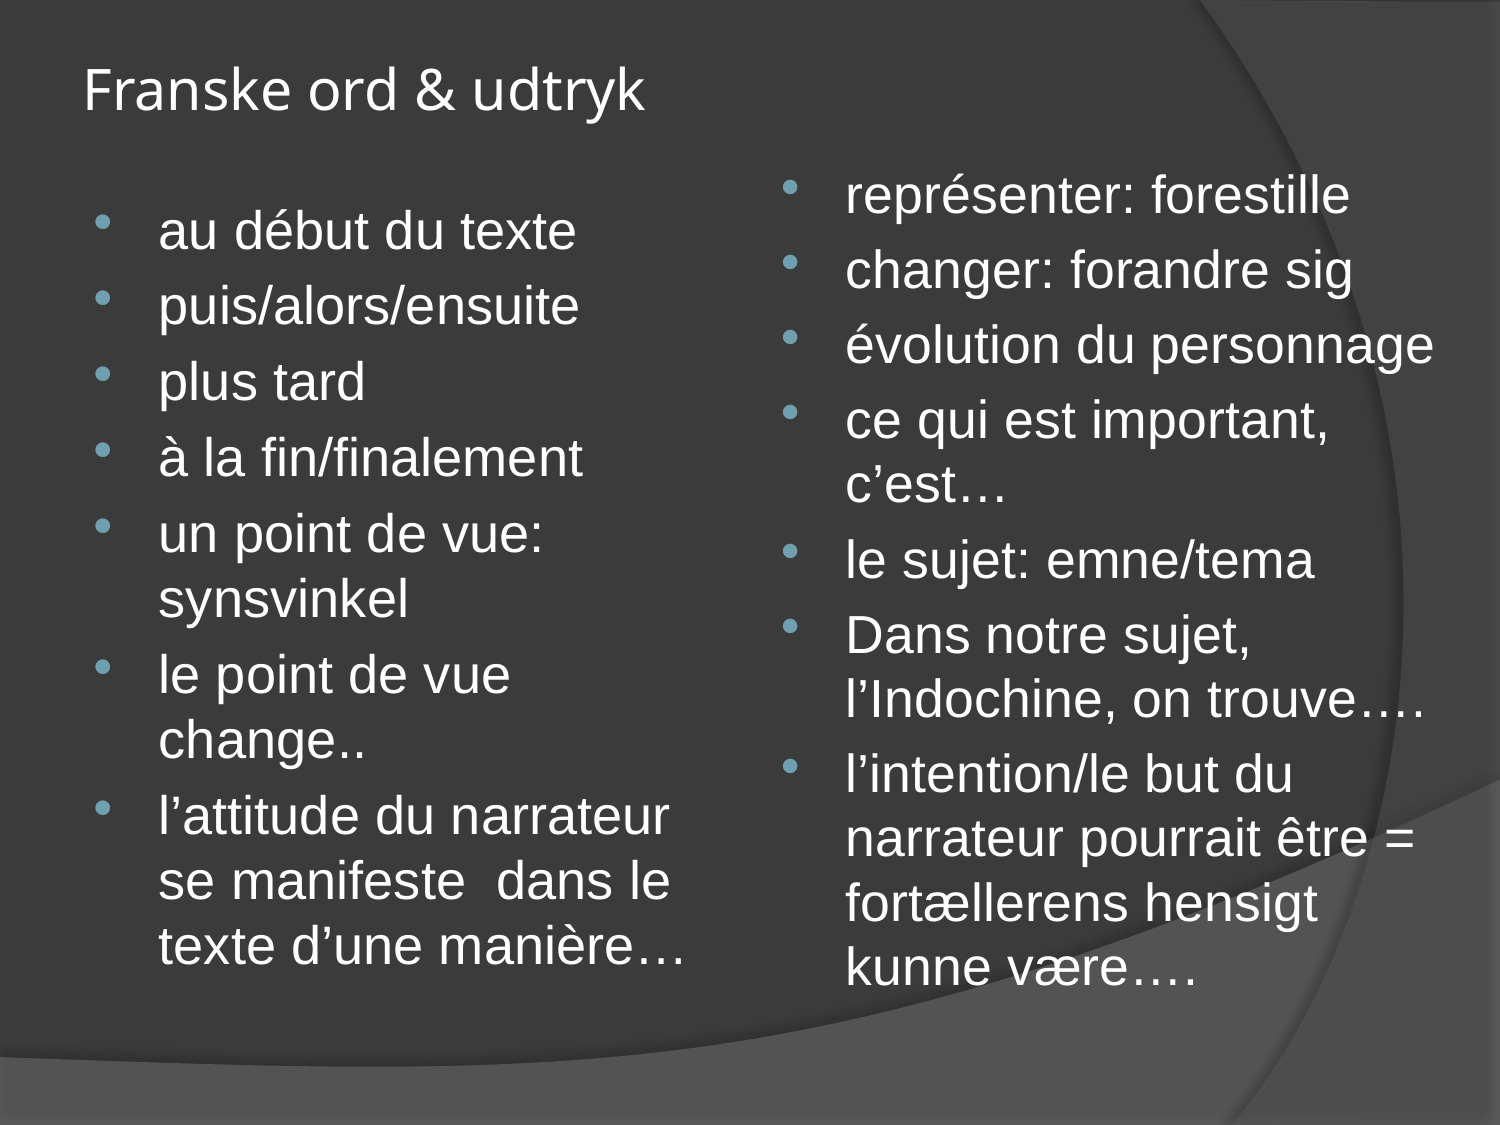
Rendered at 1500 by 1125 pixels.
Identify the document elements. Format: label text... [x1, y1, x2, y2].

list au début du texte puis/alors/ensuite plus tard à la fin/finalement un point de vue: synsvinkel le point de vue change.. l’attitude du narrateur se manifeste dans le texte d’une manière… [75, 187, 738, 1005]
list représenter: forestille changer: forandre sig évolution du personnage ce qui est important, c’est… le sujet: emne/tema Dans notre sujet, l’Indochine, on trouve…. l’intention/le but du narrateur pourrait être = fortællerens hensigt kunne være…. [762, 152, 1477, 1005]
title Franske ord & udtryk [75, 45, 1425, 129]
